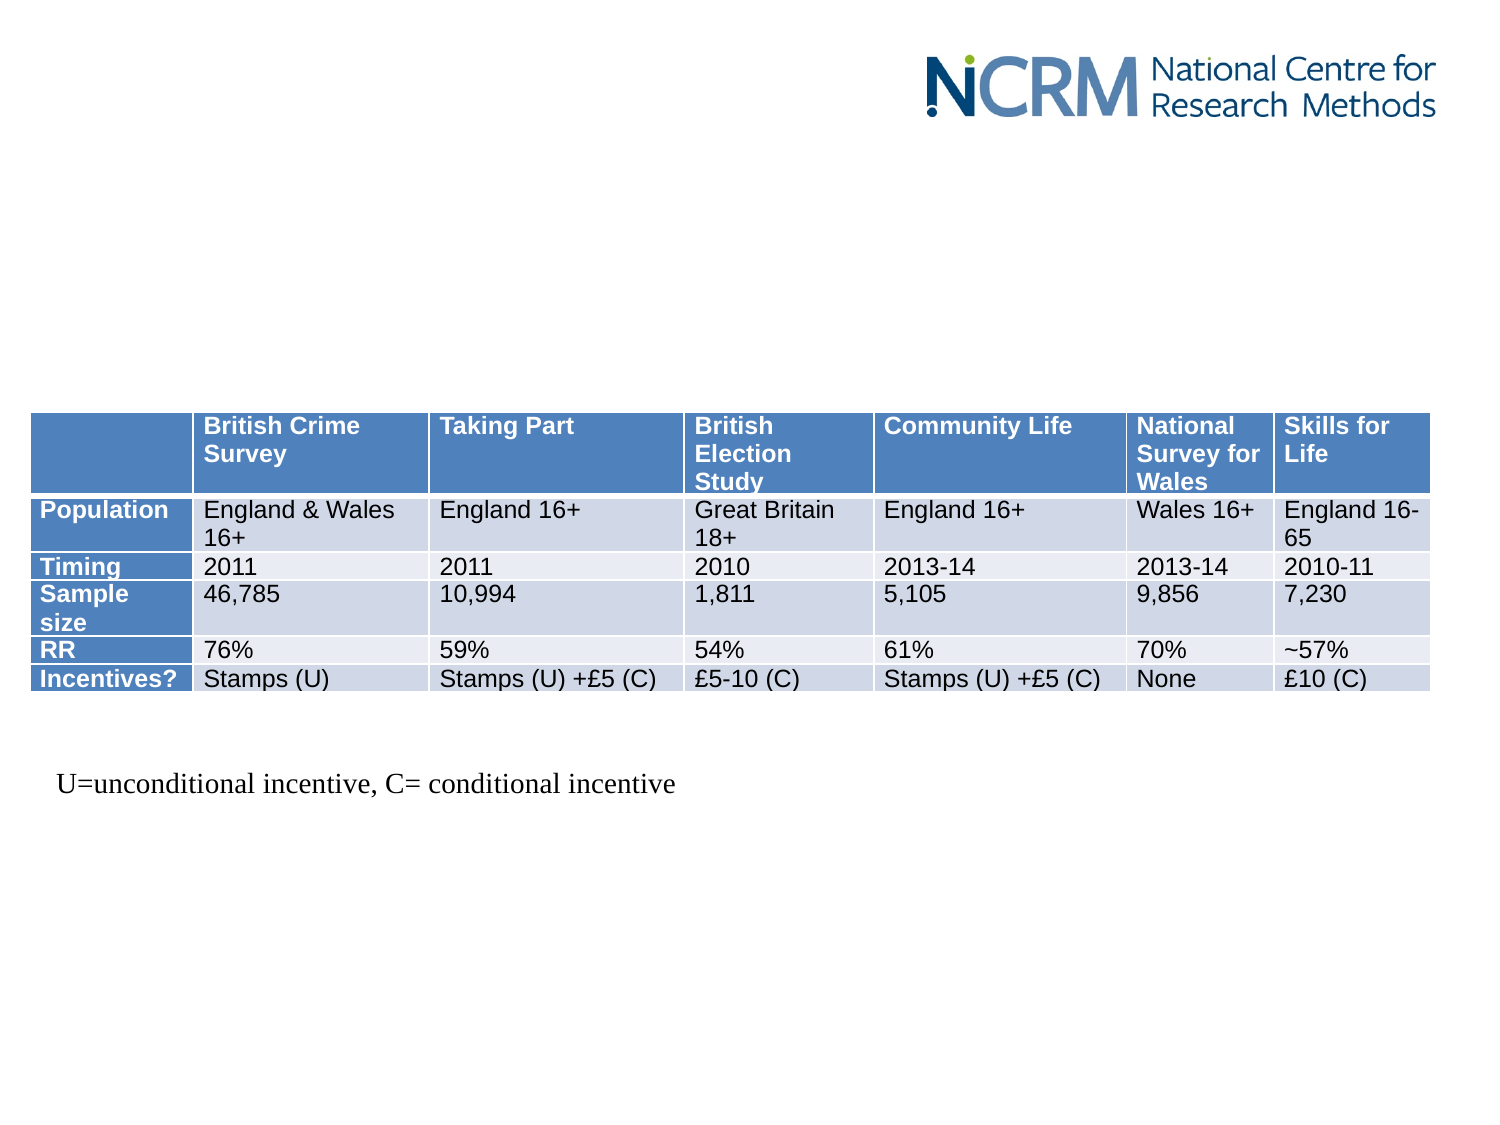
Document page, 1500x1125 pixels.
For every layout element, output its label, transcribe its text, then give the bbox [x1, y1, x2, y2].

table_cell 1,811 [685, 581, 873, 635]
table_header [31, 413, 192, 493]
table_cell England & Wales 16+ [194, 499, 428, 551]
table_cell 2010 [685, 553, 873, 579]
table_header Skills for Life [1275, 413, 1430, 493]
table_cell 46,785 [194, 581, 428, 635]
text_box U=unconditional incentive, C= conditional incentive [41, 756, 757, 807]
table_cell ~57% [1275, 637, 1430, 663]
table_cell Wales 16+ [1127, 499, 1273, 551]
table_cell England 16+ [430, 499, 683, 551]
table_header British Crime Survey [194, 413, 428, 493]
table_cell Stamps (U) +£5 (C) [875, 665, 1126, 691]
table_cell Incentives? [31, 665, 192, 691]
table_header Community Life [875, 413, 1126, 493]
table_header British Election Study [685, 413, 873, 493]
table_cell 2011 [430, 553, 683, 579]
table_cell 59% [430, 637, 683, 663]
table_header Taking Part [430, 413, 683, 493]
table_cell 2013-14 [875, 553, 1126, 579]
table_cell 2011 [194, 553, 428, 579]
table_cell Stamps (U) +£5 (C) [430, 665, 683, 691]
table_cell 9,856 [1127, 581, 1273, 635]
table_cell England 16+ [875, 499, 1126, 551]
table_cell Stamps (U) [194, 665, 428, 691]
table_cell RR [31, 637, 192, 663]
table_cell £5-10 (C) [685, 665, 873, 691]
table_cell 70% [1127, 637, 1273, 663]
table_header National Survey for Wales [1127, 413, 1273, 493]
table_cell None [1127, 665, 1273, 691]
table_cell 7,230 [1275, 581, 1430, 635]
table_cell 5,105 [875, 581, 1126, 635]
table_cell Great Britain 18+ [685, 499, 873, 551]
table_cell 2013-14 [1127, 553, 1273, 579]
table_cell £10 (C) [1275, 665, 1430, 691]
table_cell 61% [875, 637, 1126, 663]
picture [927, 54, 1436, 117]
table_cell Sample size [31, 581, 192, 635]
table_cell 10,994 [430, 581, 683, 635]
table_cell 76% [194, 637, 428, 663]
table_cell Population [31, 499, 192, 551]
table_cell 2010-11 [1275, 553, 1430, 579]
table_cell England 16-65 [1275, 499, 1430, 551]
table_cell 54% [685, 637, 873, 663]
table_cell Timing [31, 553, 192, 579]
